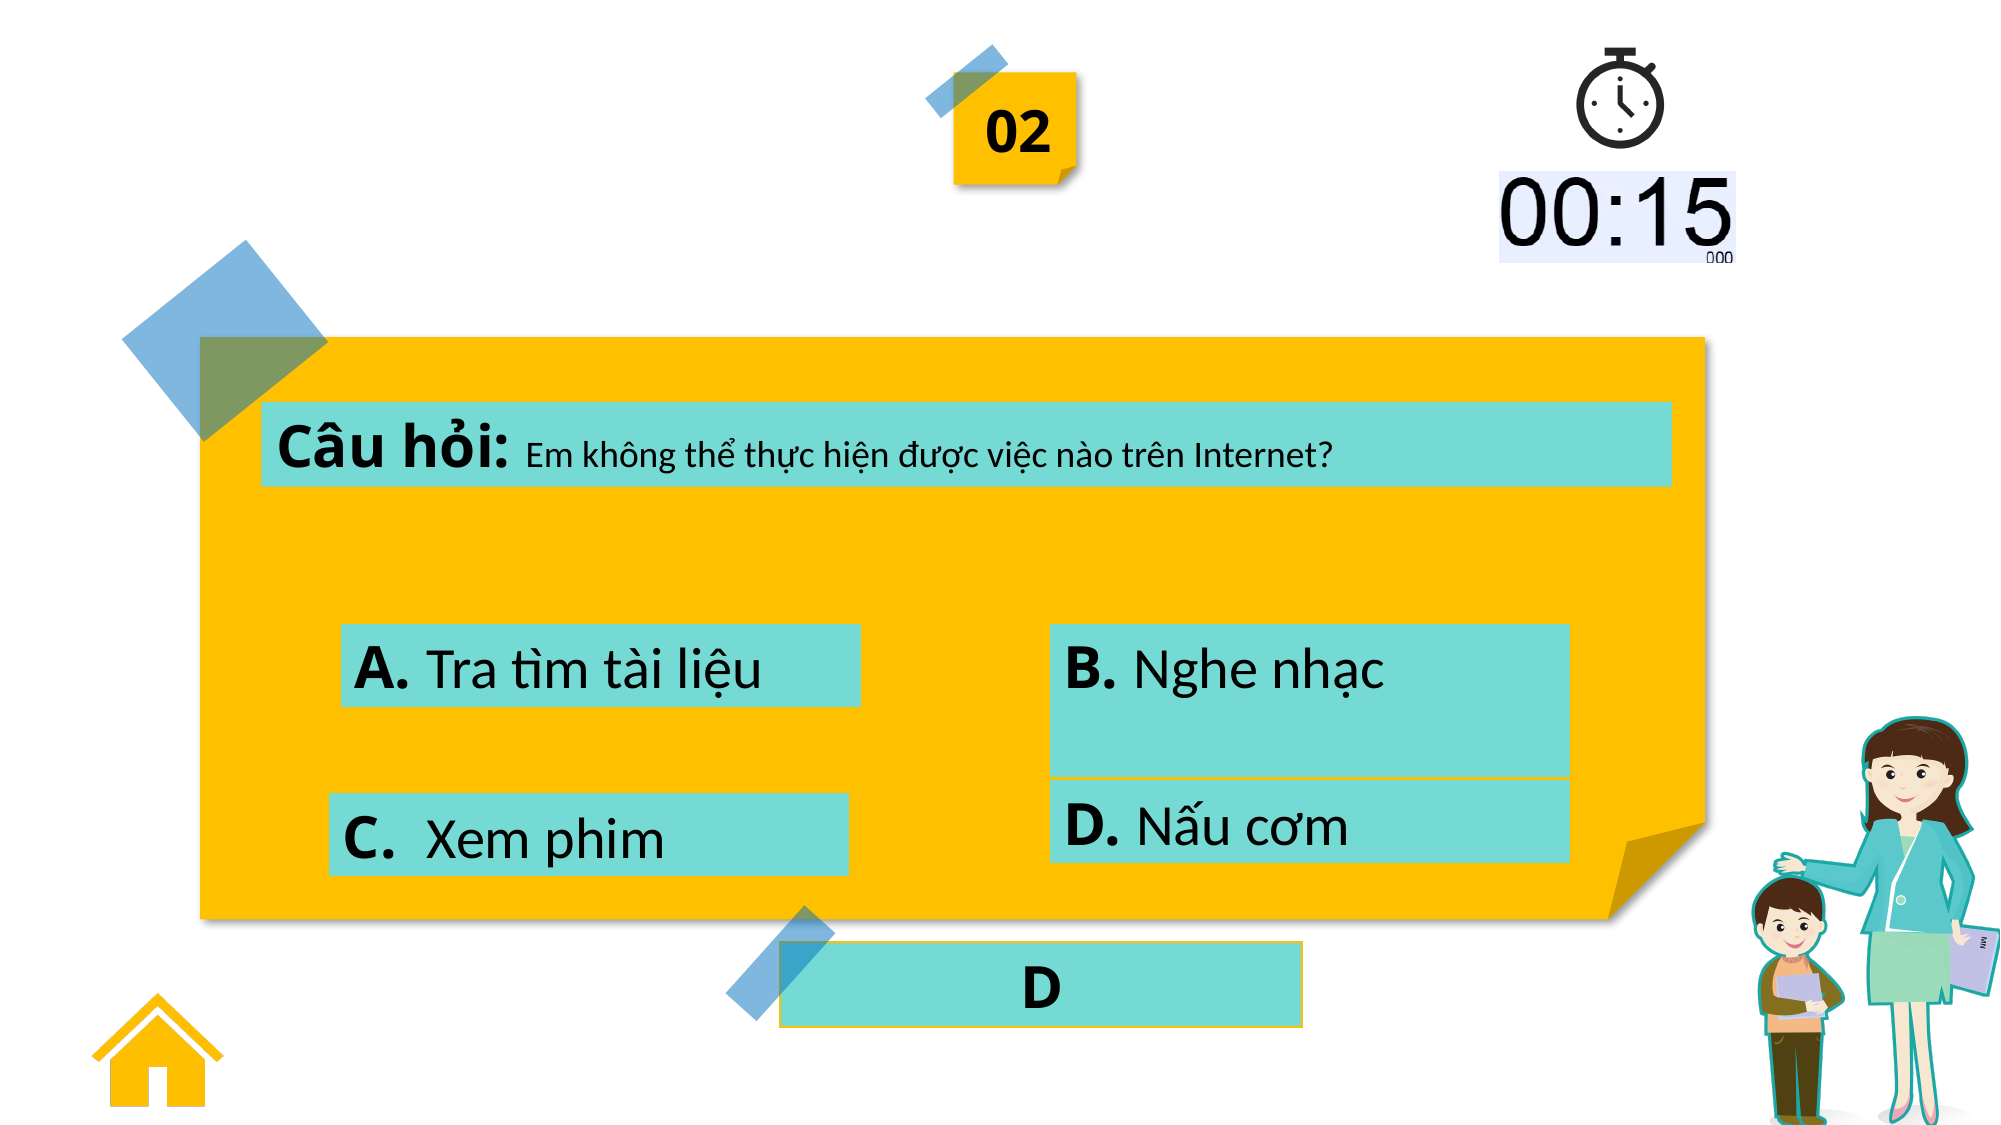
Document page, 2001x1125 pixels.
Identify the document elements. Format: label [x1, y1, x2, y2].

picture [82, 974, 233, 1125]
text_box [759, 904, 1303, 1029]
picture [1746, 716, 2000, 1125]
text_box [1498, 36, 1737, 264]
text_box [923, 68, 1077, 185]
text_box [145, 274, 1705, 920]
